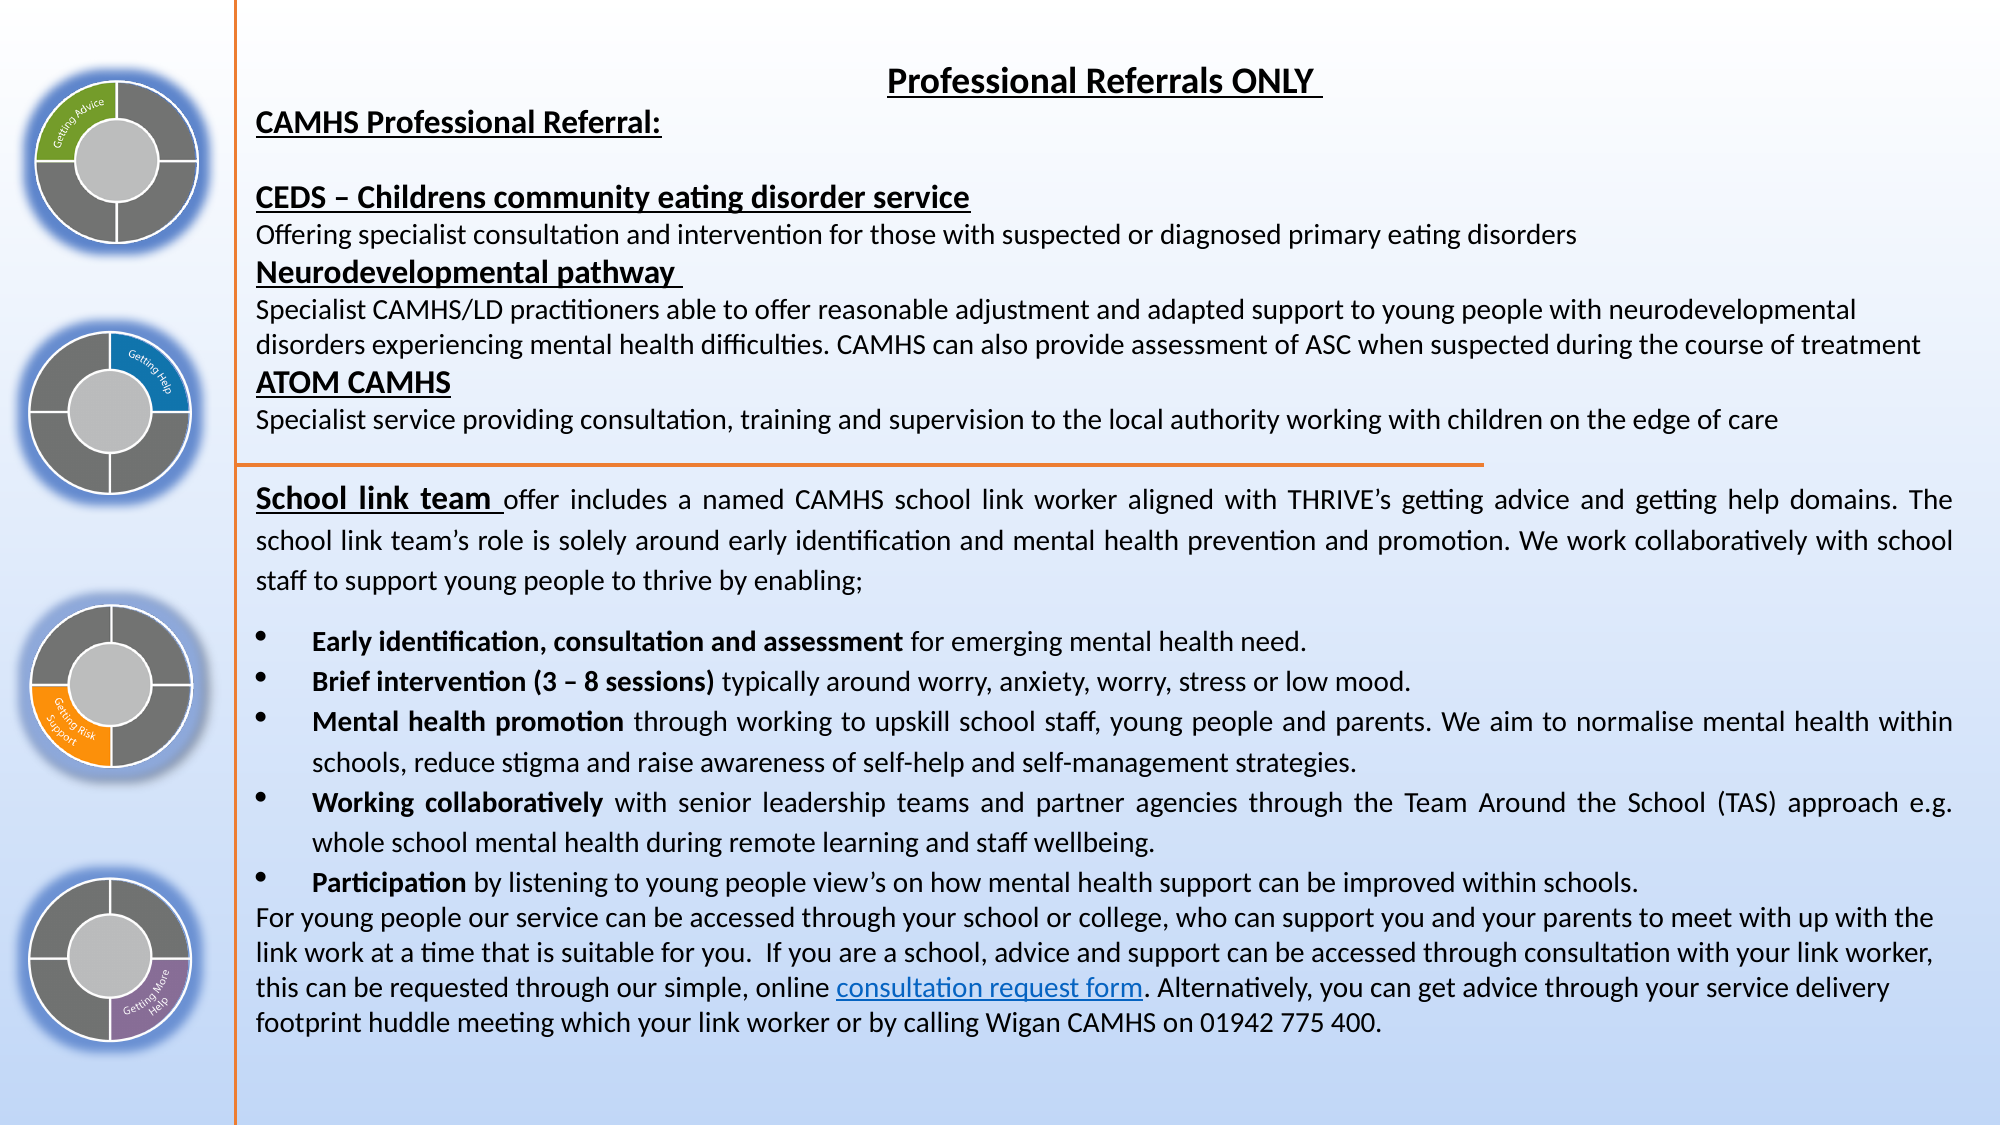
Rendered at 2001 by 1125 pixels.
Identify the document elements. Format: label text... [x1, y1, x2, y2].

picture [24, 873, 198, 1048]
picture [30, 77, 205, 251]
picture [24, 601, 198, 775]
text_box Professional Referrals ONLY CAMHS Professional Referral: CEDS – Childrens community eating disorder service Offering specialist consultation and intervention for those with suspected or diagnosed primary eating disorders Neurodevelopmental pathway Specialist CAMHS/LD practitioners able to offer reasonable adjustment and adapted support to young people with neurodevelopmental disorders experiencing mental health difficulties. CAMHS can also provide assessment of ASC when suspected during the course of treatment ATOM CAMHS Specialist service providing consultation, training and supervision to the local authority working with children on the edge of care School link team offer includes a named CAMHS school link worker aligned with THRIVE’s getting advice and getting help domains. The school link team’s role is solely around early identification and mental health prevention and promotion. We work collaboratively with school staff to support young people to thrive by enabling; Early identification, consultation and assessment for emerging mental health need. Brief intervention (3 – 8 sessions) typically around worry, anxiety, worry, stress or low mood. Mental health promotion through working to upskill school staff, young people and parents. We aim to normalise mental health within schools, reduce stigma and raise awareness of self-help and self-management strategies. Working collaboratively with senior leadership teams and partner agencies through the Team Around the School (TAS) approach e.g. whole school mental health during remote learning and staff wellbeing. Participation by listening to young people view’s on how mental health support can be improved within schools. For young people our service can be accessed through your school or college, who can support you and your parents to meet with up with the link work at a time that is suitable for you. If you are a school, advice and support can be accessed through consultation with your link worker, this can be requested through our simple, online consultation request form. Alternatively, you can get advice through your service delivery footprint huddle meeting which your link worker or by calling Wigan CAMHS on 01942 775 400. [241, 48, 1970, 1046]
picture [24, 328, 198, 502]
